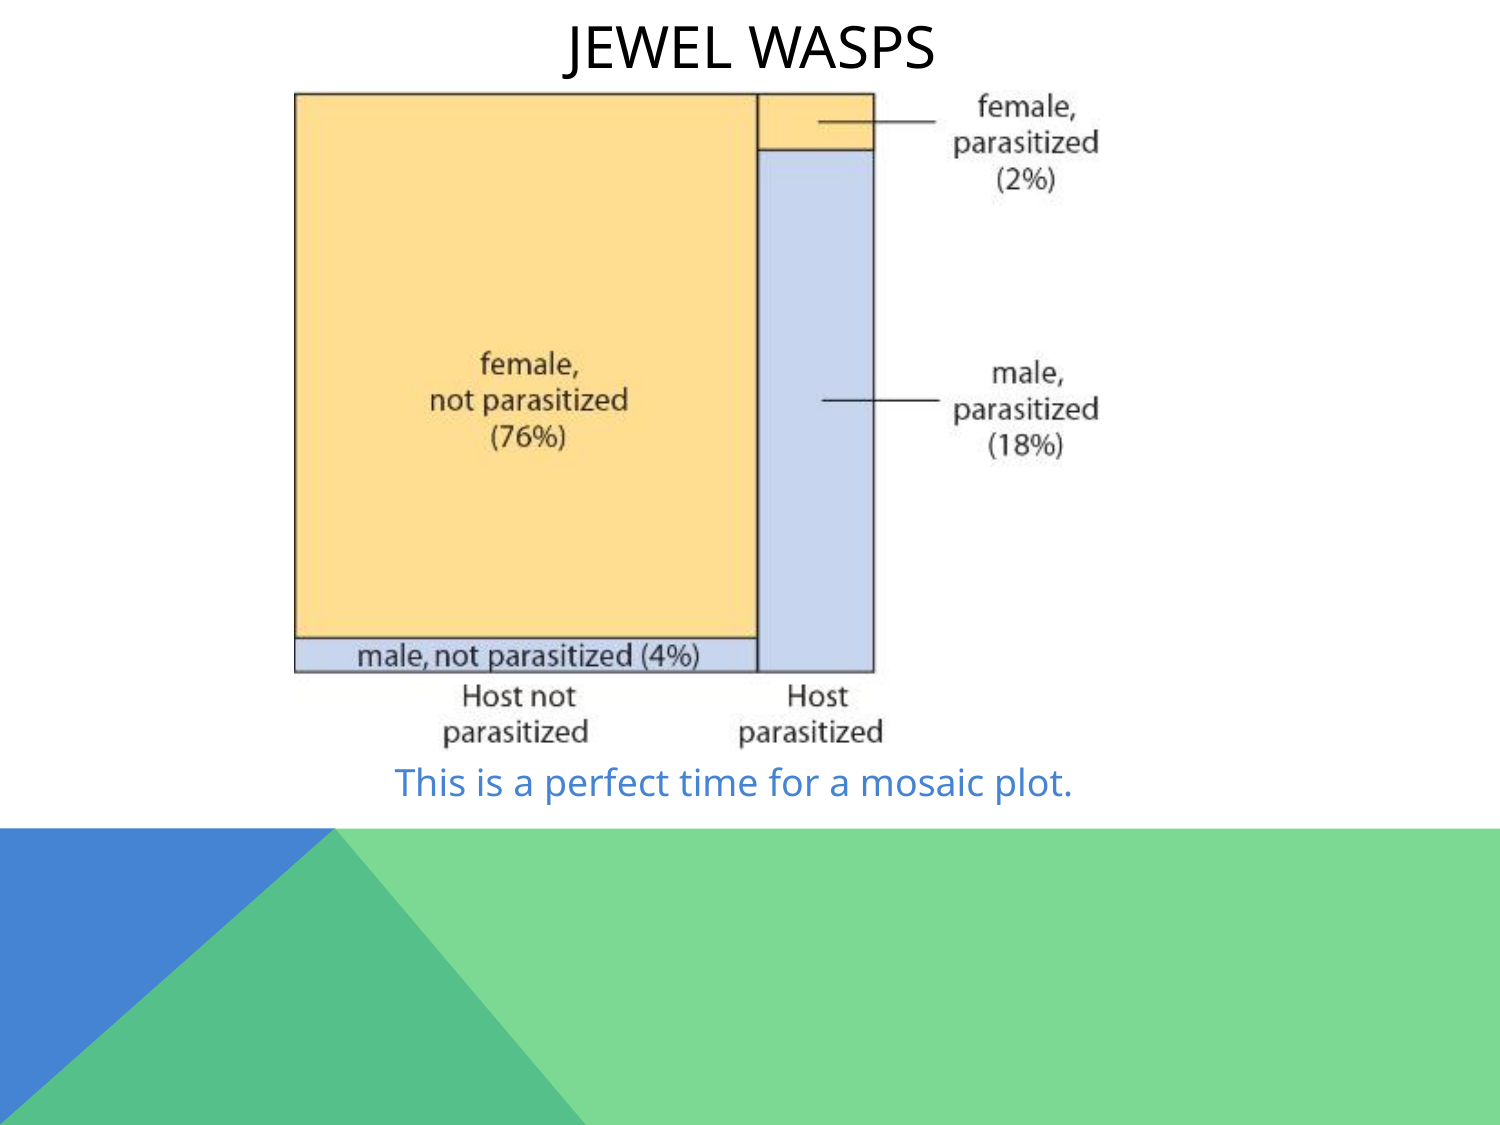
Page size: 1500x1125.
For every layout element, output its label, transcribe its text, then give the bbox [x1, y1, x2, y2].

title Jewel Wasps [135, 0, 1369, 90]
text_box This is a perfect time for a mosaic plot. [379, 762, 1089, 812]
picture [294, 90, 1100, 753]
